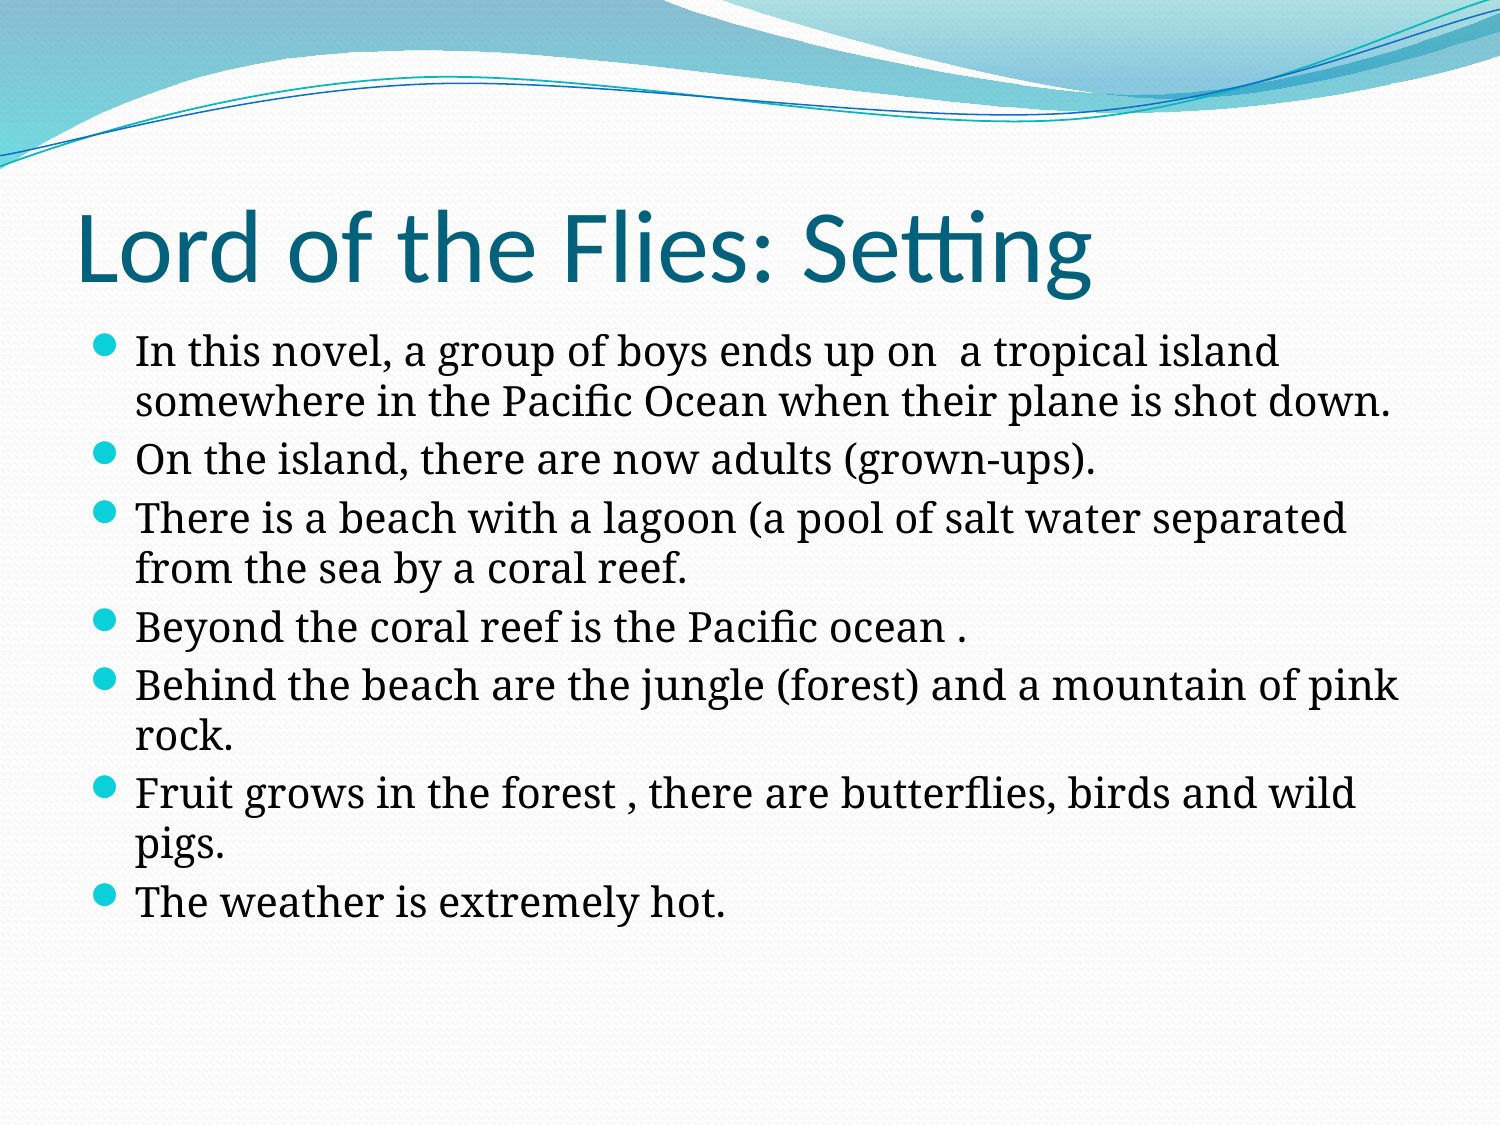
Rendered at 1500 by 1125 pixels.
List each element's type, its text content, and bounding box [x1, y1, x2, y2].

title Lord of the Flies: Setting [75, 115, 1425, 303]
list In this novel, a group of boys ends up on a tropical island somewhere in the Pacific Ocean when their plane is shot down. On the island, there are now adults (grown-ups). There is a beach with a lagoon (a pool of salt water separated from the sea by a coral reef. Beyond the coral reef is the Pacific ocean . Behind the beach are the jungle (forest) and a mountain of pink rock. Fruit grows in the forest , there are butterflies, birds and wild pigs. The weather is extremely hot. [75, 317, 1425, 1038]
